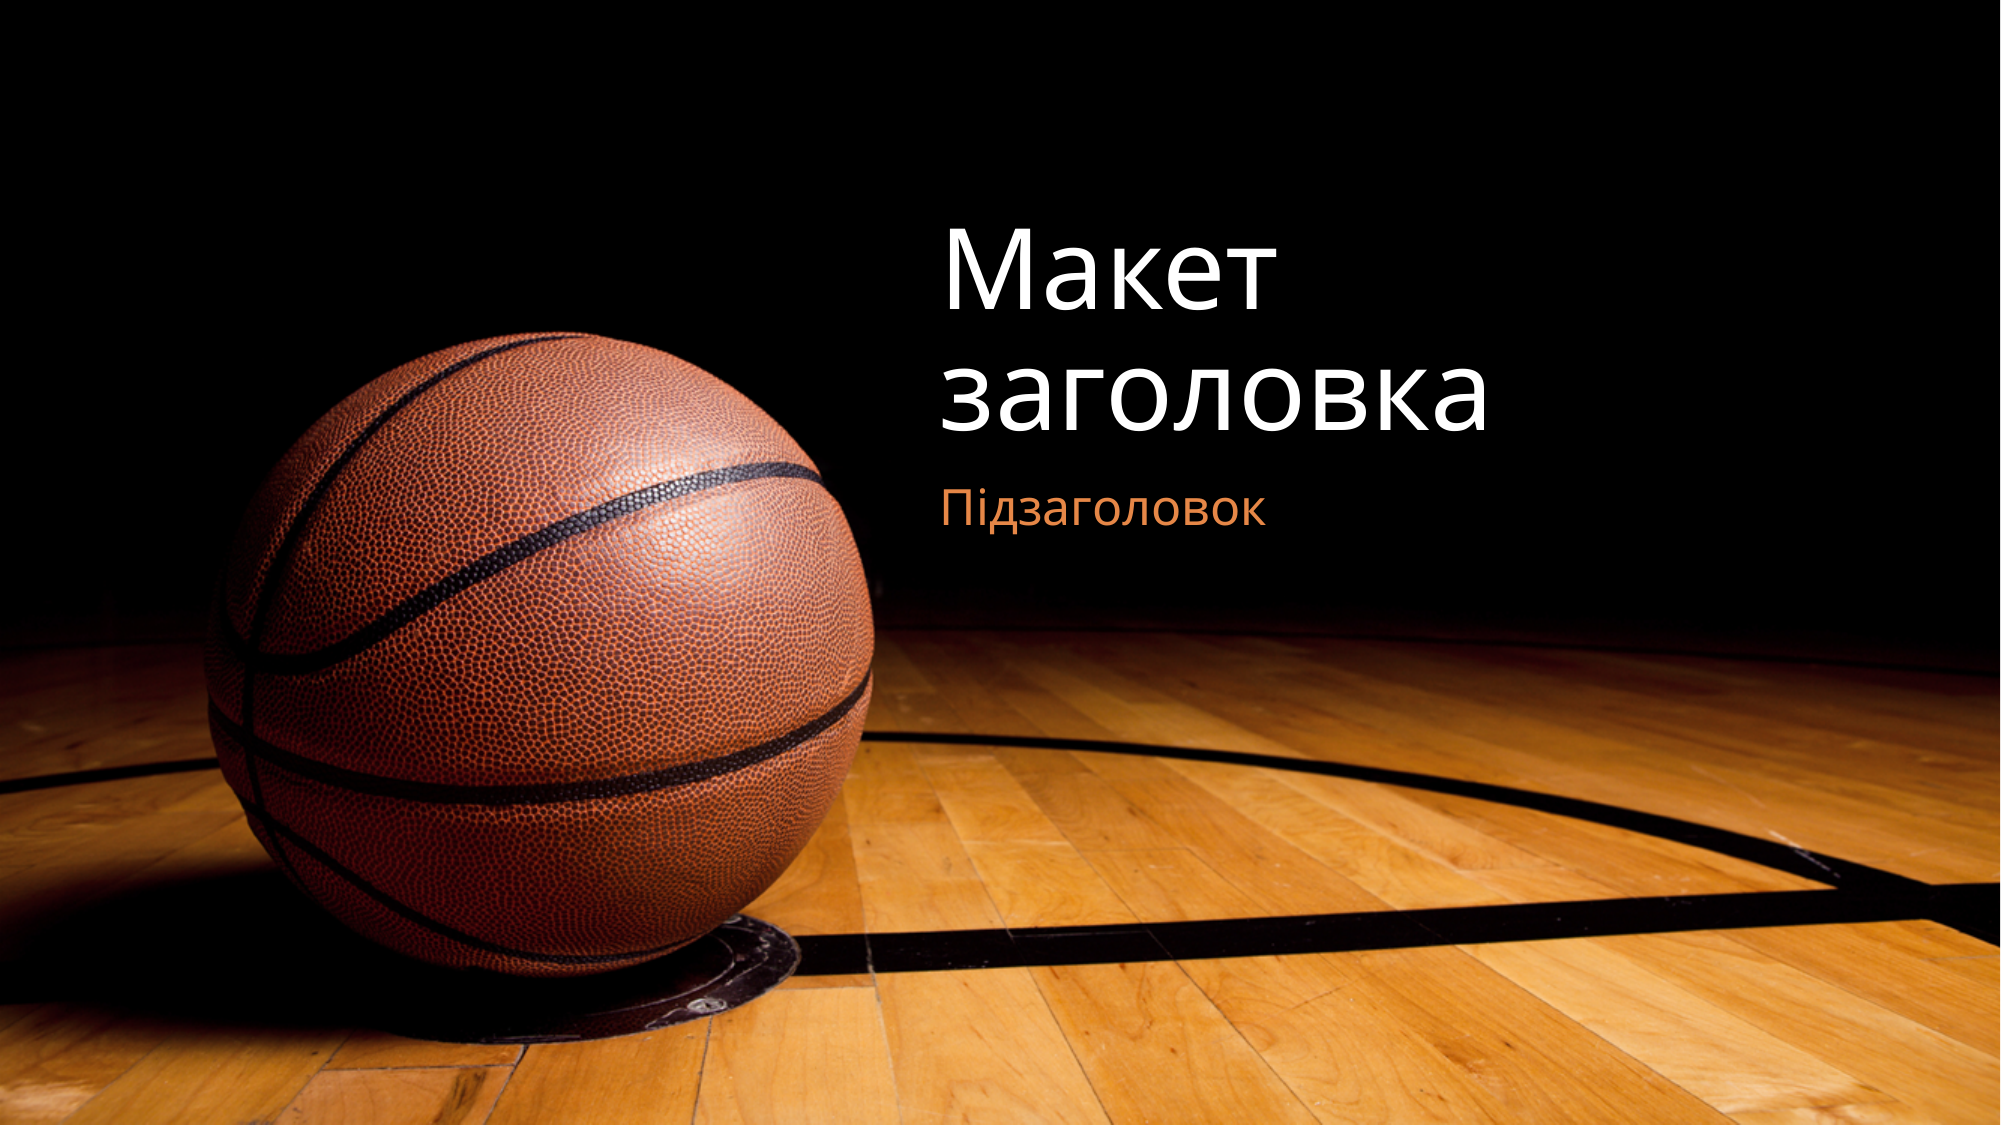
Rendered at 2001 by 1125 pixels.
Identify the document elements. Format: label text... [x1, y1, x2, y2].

title Макет заголовка [924, 50, 1825, 463]
subtitle Підзаголовок [924, 474, 1825, 625]
picture [0, 0, 2001, 1125]
